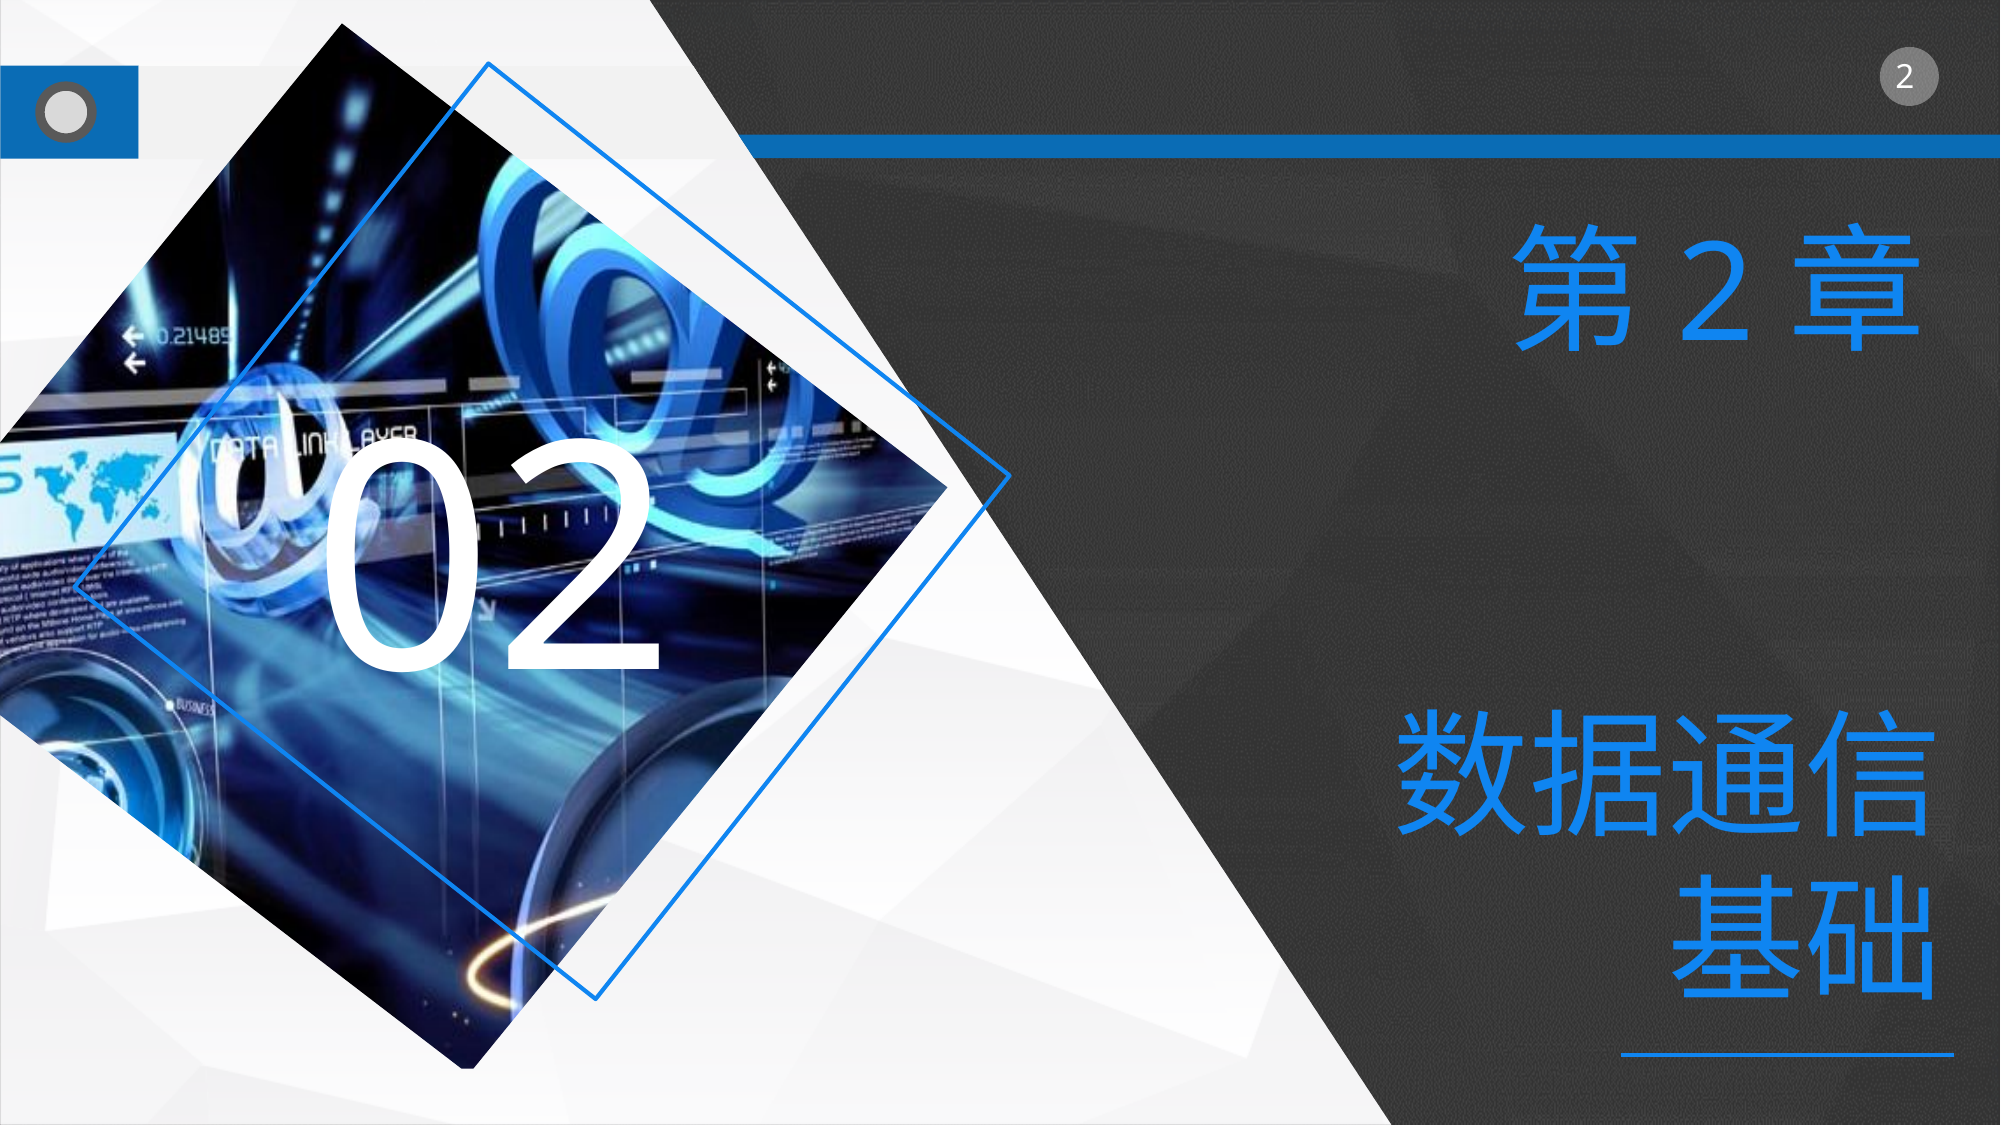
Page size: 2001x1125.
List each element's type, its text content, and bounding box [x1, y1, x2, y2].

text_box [209, 197, 875, 866]
text_box 第2章 [952, 210, 1926, 312]
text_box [1879, 46, 1939, 106]
picture [0, 0, 2001, 1125]
text_box 数据通信 基础 [1295, 680, 1957, 1026]
